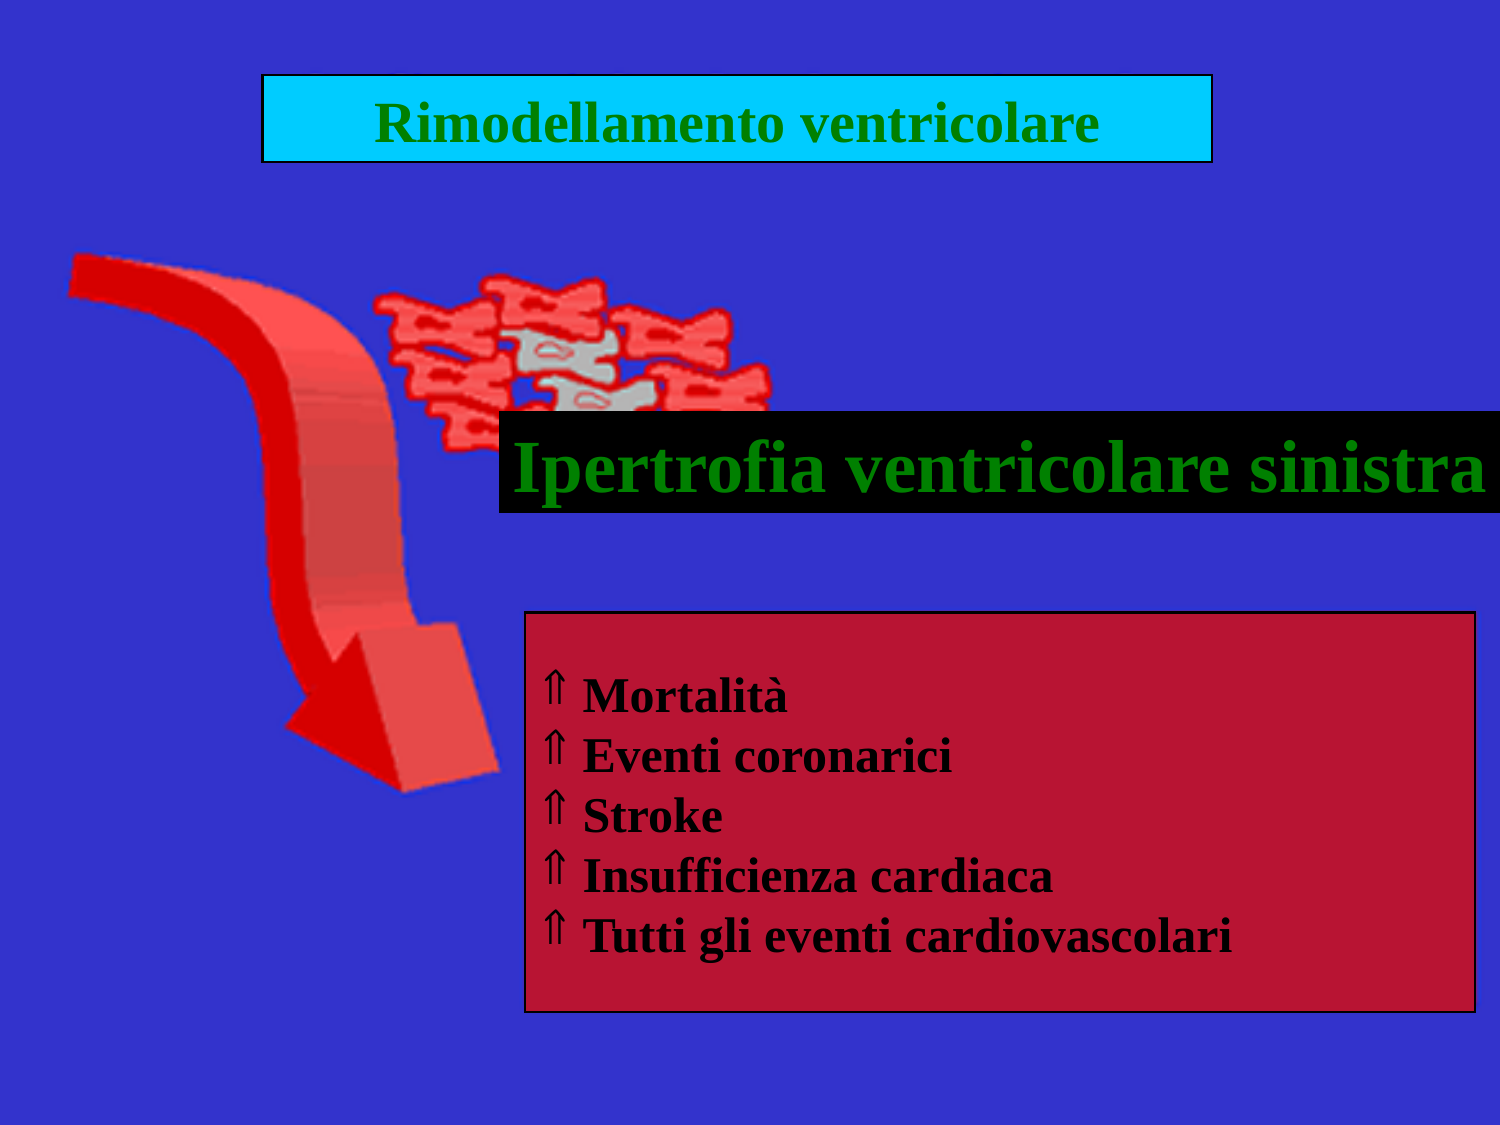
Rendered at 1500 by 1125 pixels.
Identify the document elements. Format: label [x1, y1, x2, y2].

text_box [0, 0, 1500, 1125]
